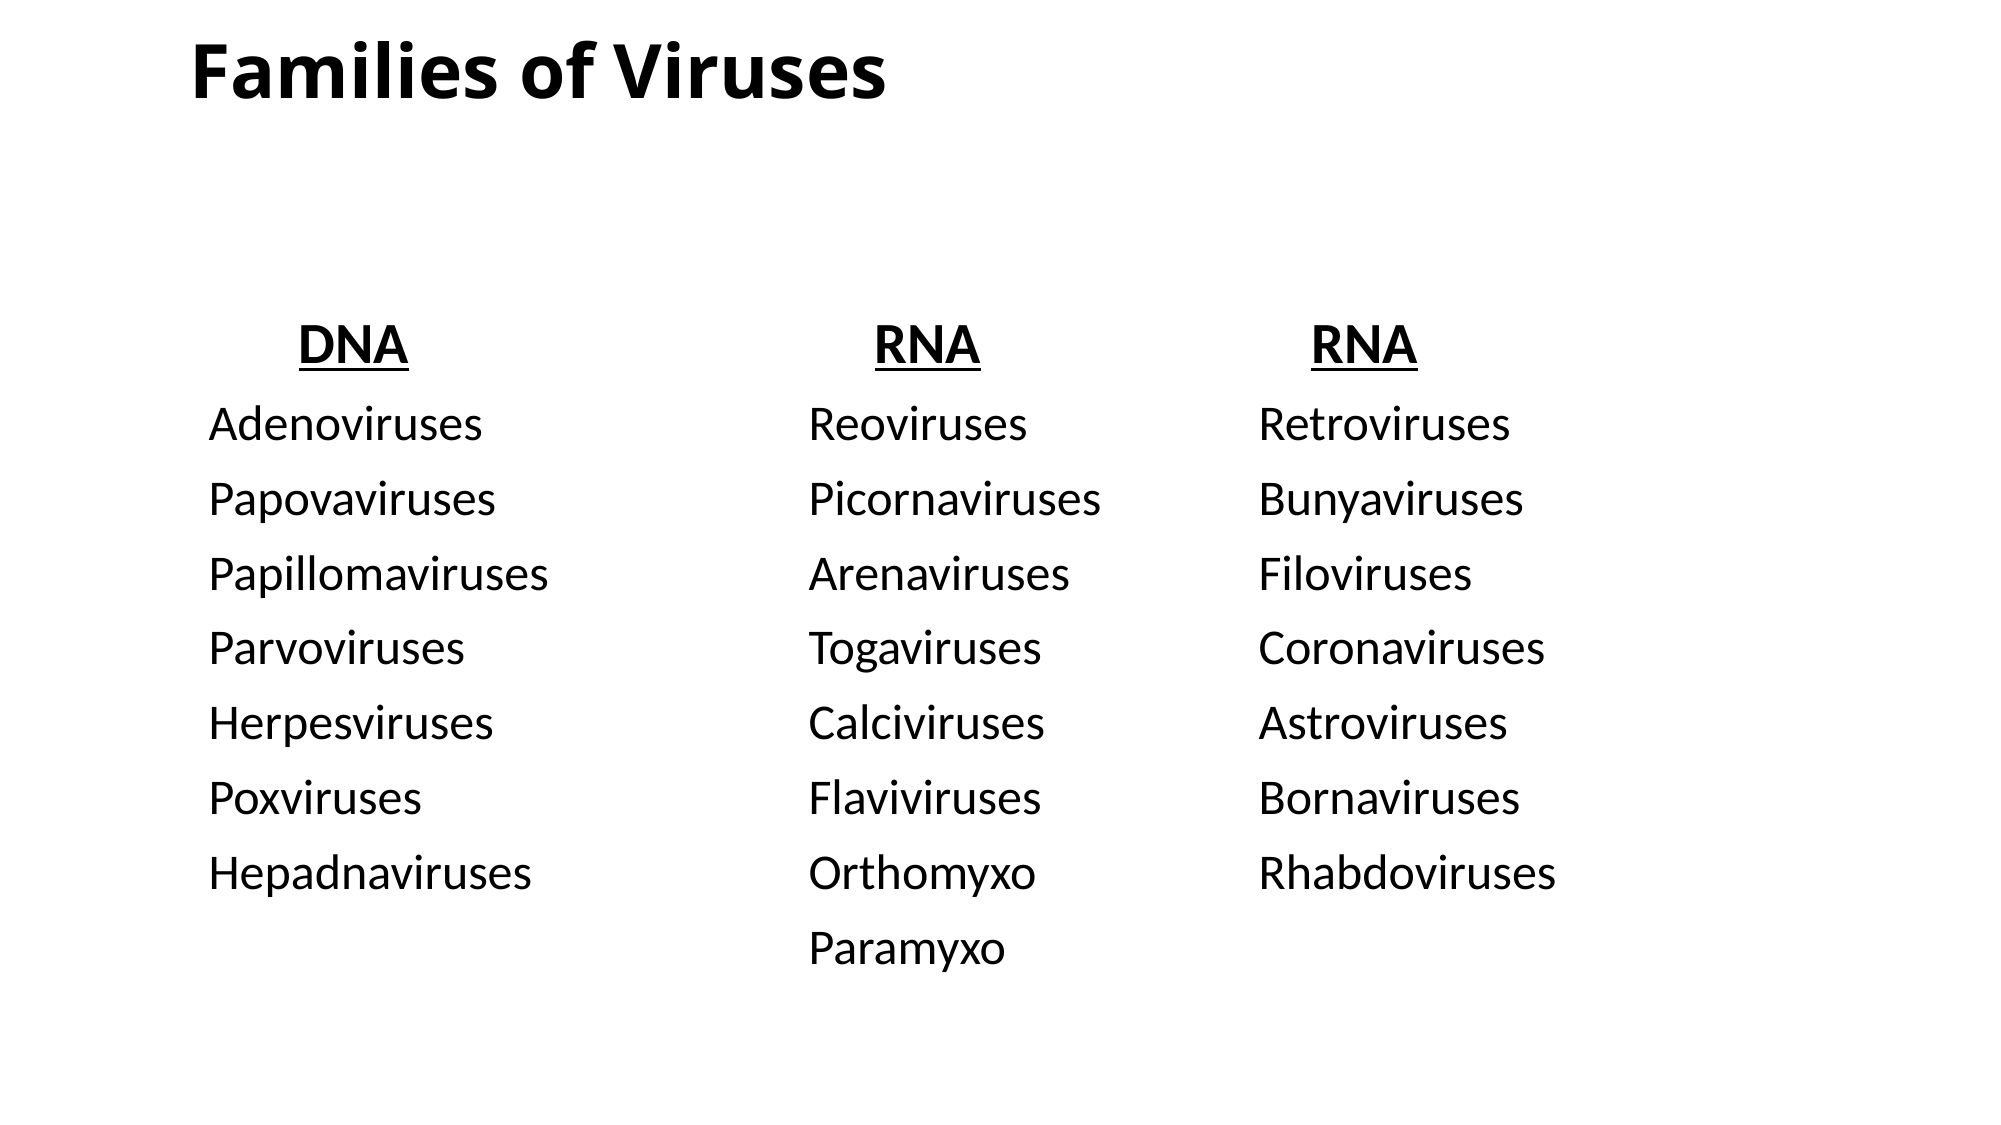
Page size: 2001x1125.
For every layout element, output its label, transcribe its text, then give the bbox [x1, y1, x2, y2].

subtitle DNA RNA RNA Adenoviruses Reoviruses Retroviruses Papovaviruses Picornaviruses Bunyaviruses Papillomaviruses Arenaviruses Filoviruses Parvoviruses Togaviruses Coronaviruses Herpesviruses Calciviruses Astroviruses Poxviruses Flaviviruses Bornaviruses Hepadnaviruses Orthomyxo Rhabdoviruses Paramyxo [43, 224, 1827, 1017]
title Families of Viruses [24, 0, 1639, 123]
